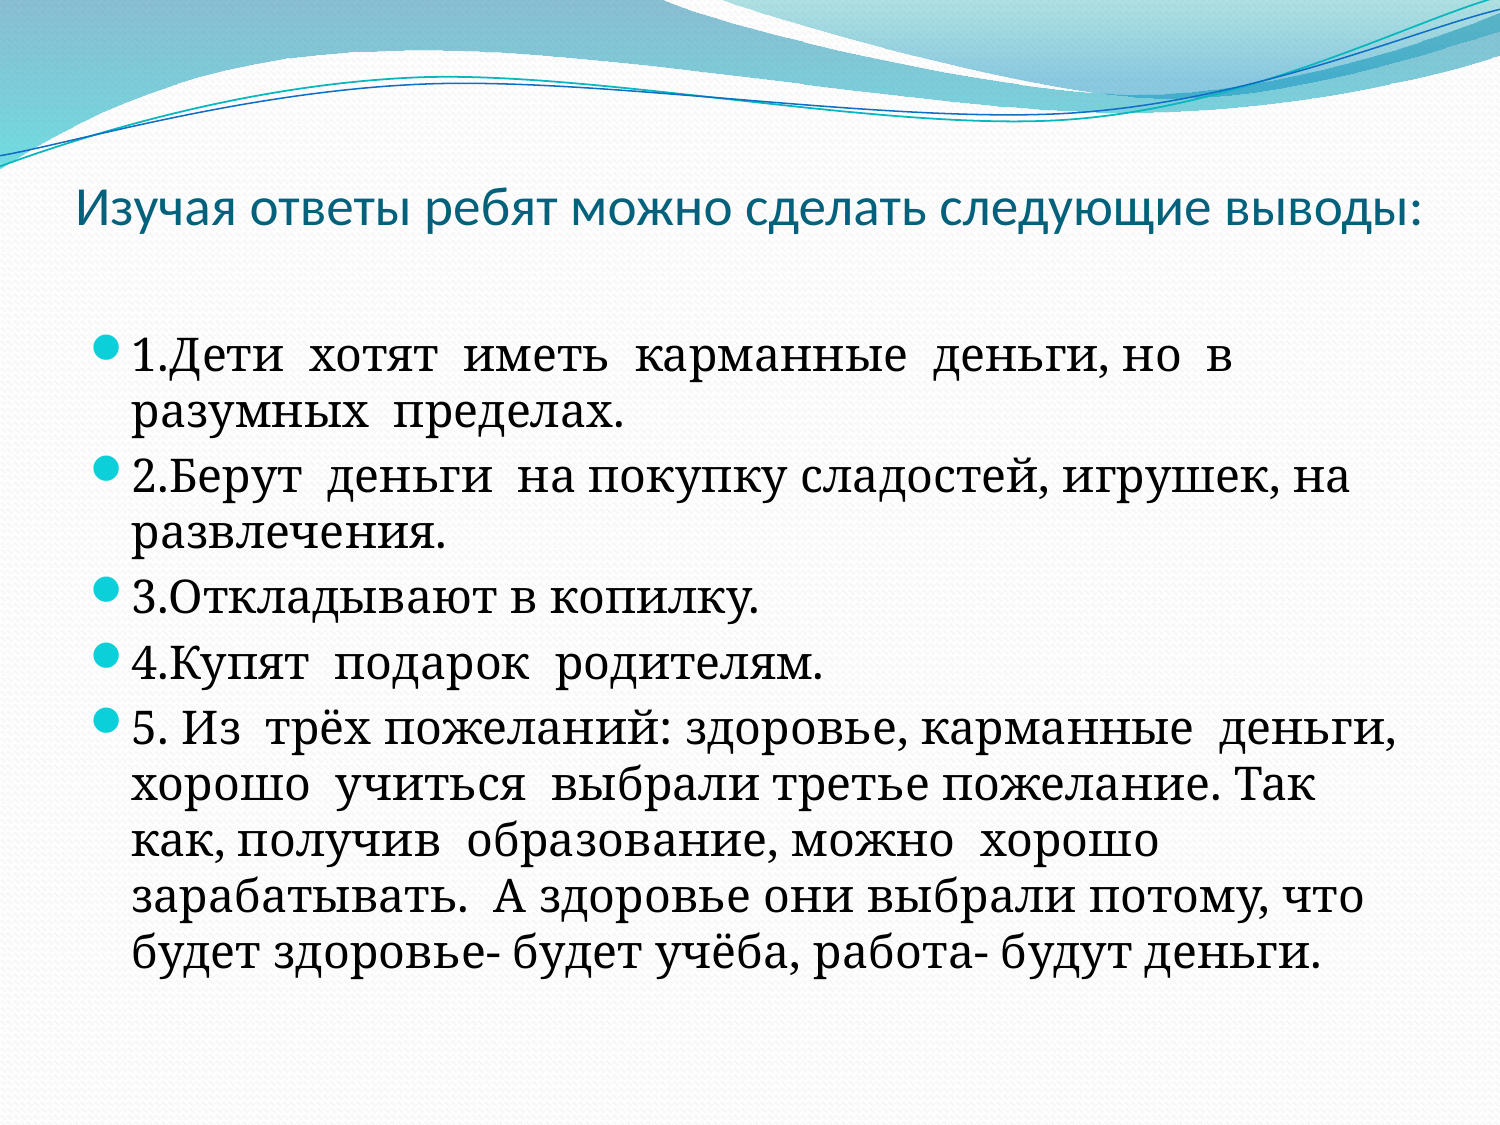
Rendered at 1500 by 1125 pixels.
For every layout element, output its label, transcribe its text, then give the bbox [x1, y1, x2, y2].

list 1.Дети хотят иметь карманные деньги, но в разумных пределах. 2.Берут деньги на покупку сладостей, игрушек, на развлечения. 3.Откладывают в копилку. 4.Купят подарок родителям. 5. Из трёх пожеланий: здоровье, карманные деньги, хорошо учиться выбрали третье пожелание. Так как, получив образование, можно хорошо зарабатывать. А здоровье они выбрали потому, что будет здоровье- будет учёба, работа- будут деньги. [75, 317, 1425, 1038]
title Изучая ответы ребят можно сделать следующие выводы: [75, 115, 1425, 303]
